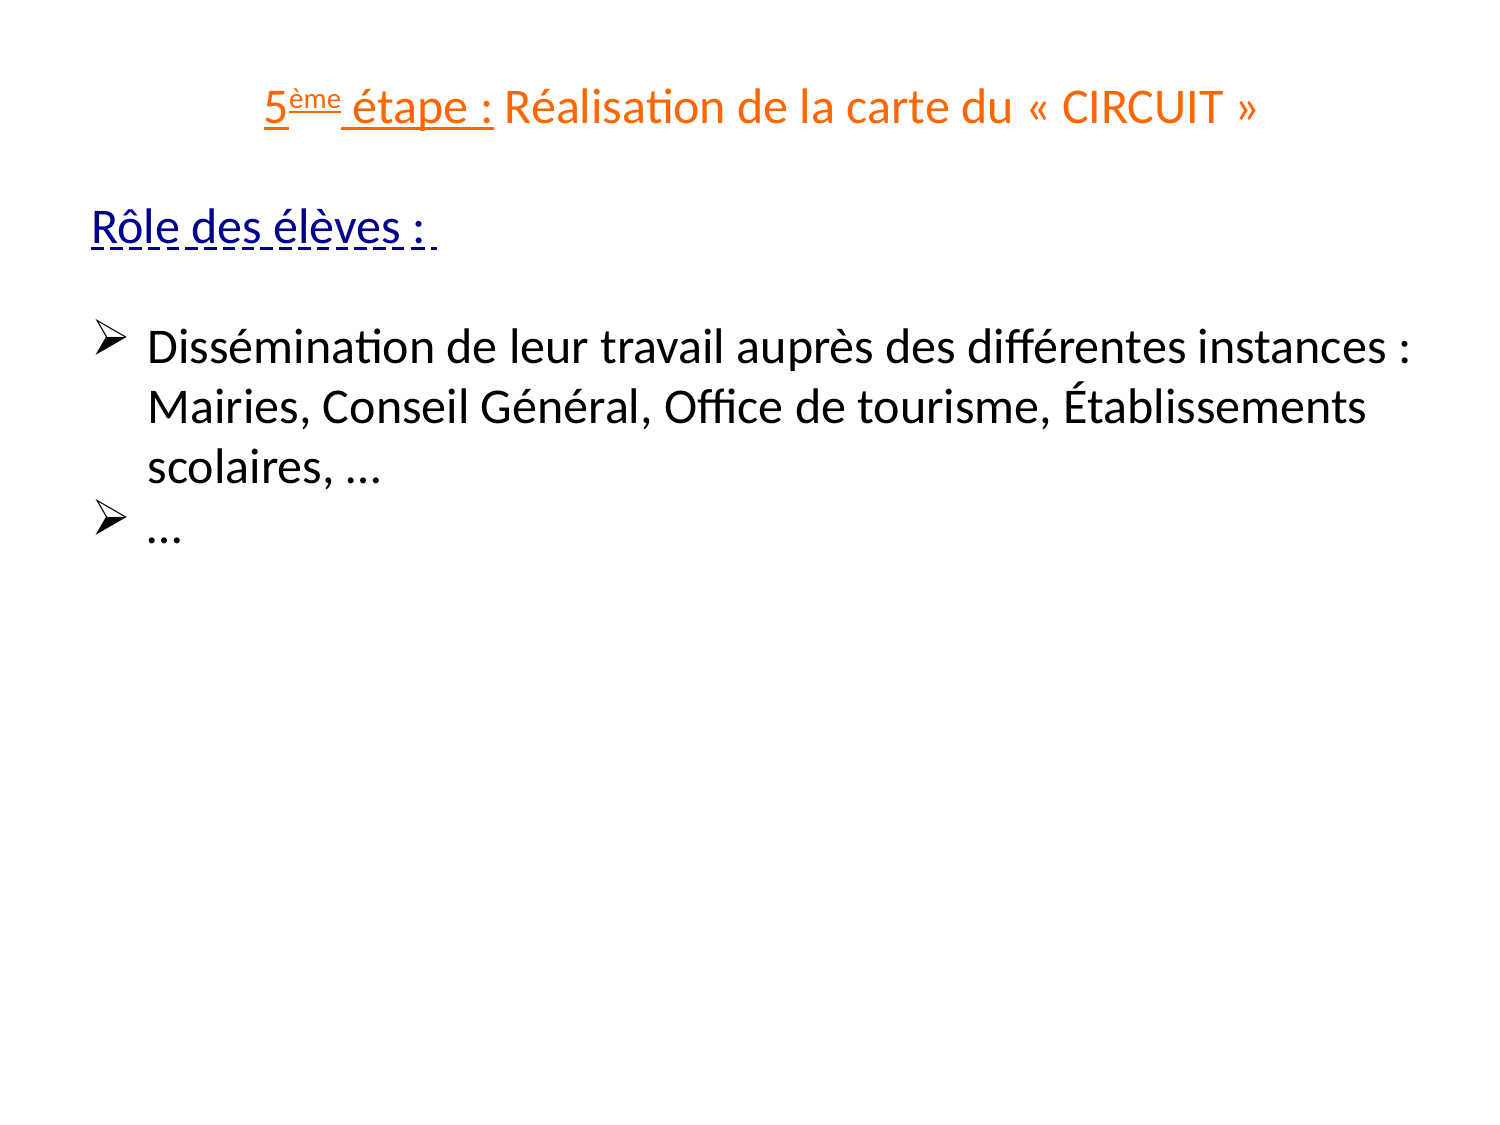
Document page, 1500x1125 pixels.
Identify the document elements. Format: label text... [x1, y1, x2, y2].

text_box 5ème étape : Réalisation de la carte du « CIRCUIT » Rôle des élèves : Dissémination de leur travail auprès des différentes instances : Mairies, Conseil Général, Office de tourisme, Établissements scolaires, … … [76, 66, 1459, 622]
